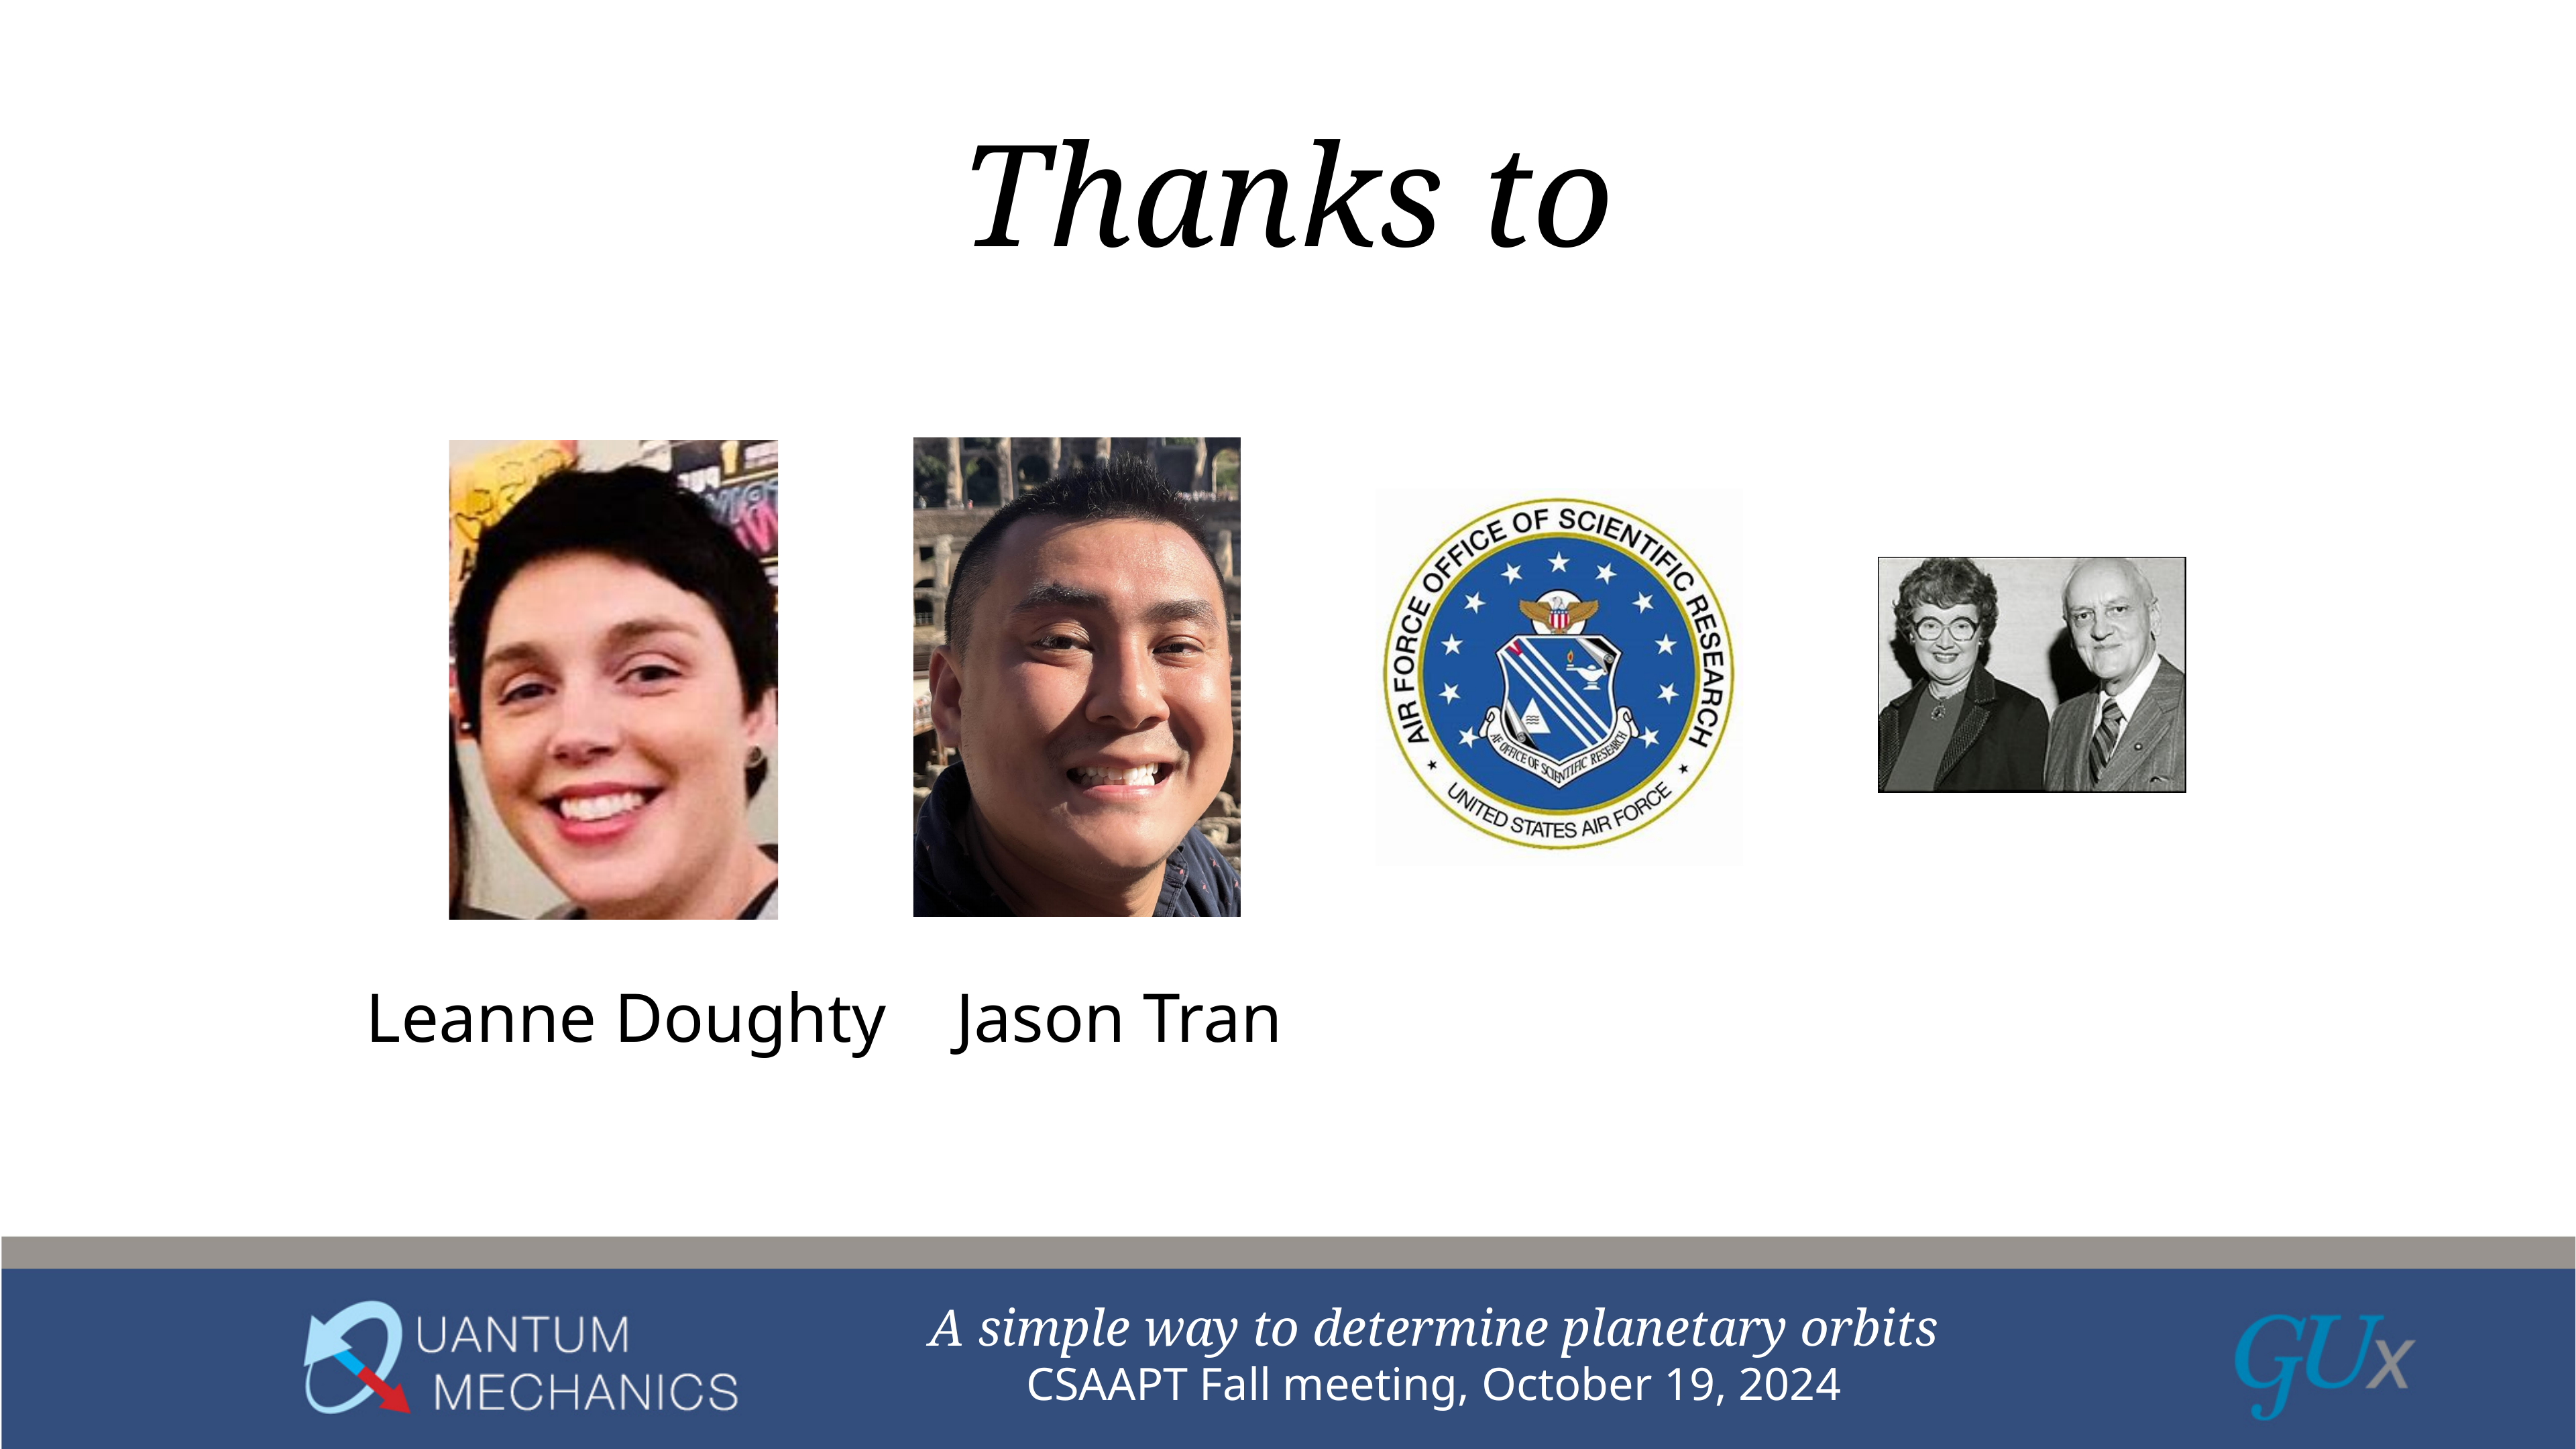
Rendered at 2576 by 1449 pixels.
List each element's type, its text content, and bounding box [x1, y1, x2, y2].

text_box Leanne Doughty Jason Tran [355, 969, 1308, 1061]
footer A simple way to determine planetary orbits CSAAPT Fall meeting, October 19, 2024 [829, 1270, 2039, 1435]
title Thanks to [899, 69, 1676, 311]
picture [1, 0, 2576, 1449]
